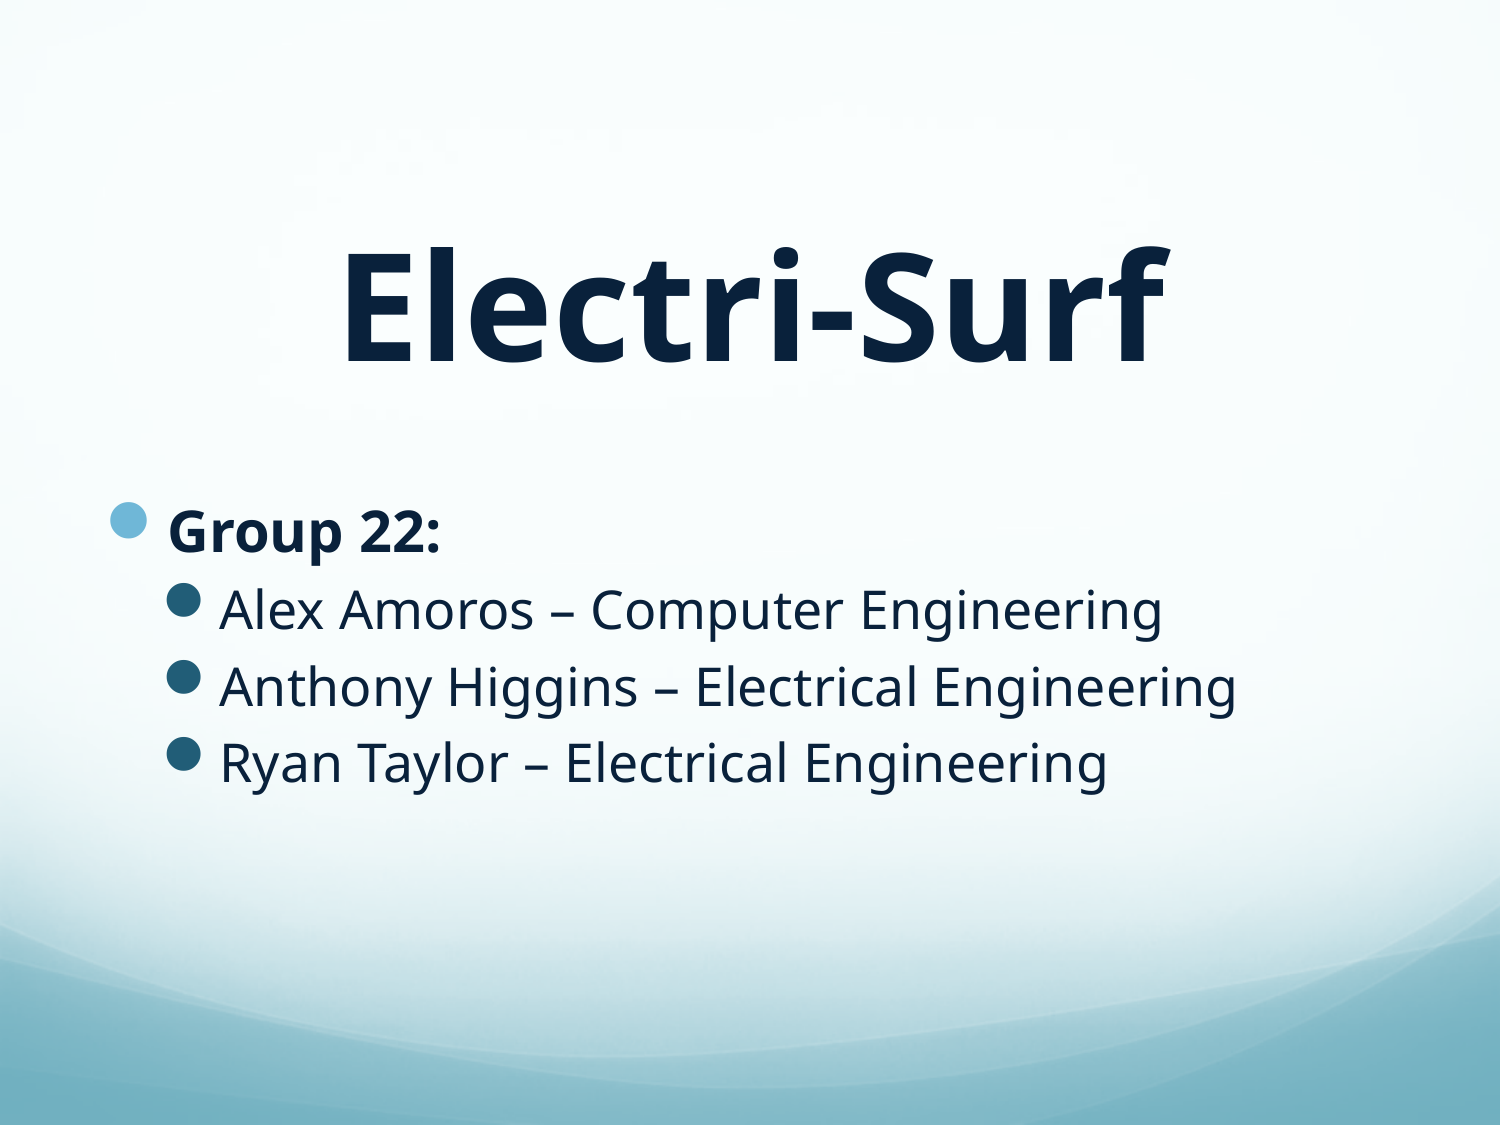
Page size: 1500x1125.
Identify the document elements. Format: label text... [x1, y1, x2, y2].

title Electri-Surf [90, 179, 1410, 400]
list Group 22: Alex Amoros – Computer Engineering Anthony Higgins – Electrical Engineering Ryan Taylor – Electrical Engineering [90, 486, 1379, 804]
